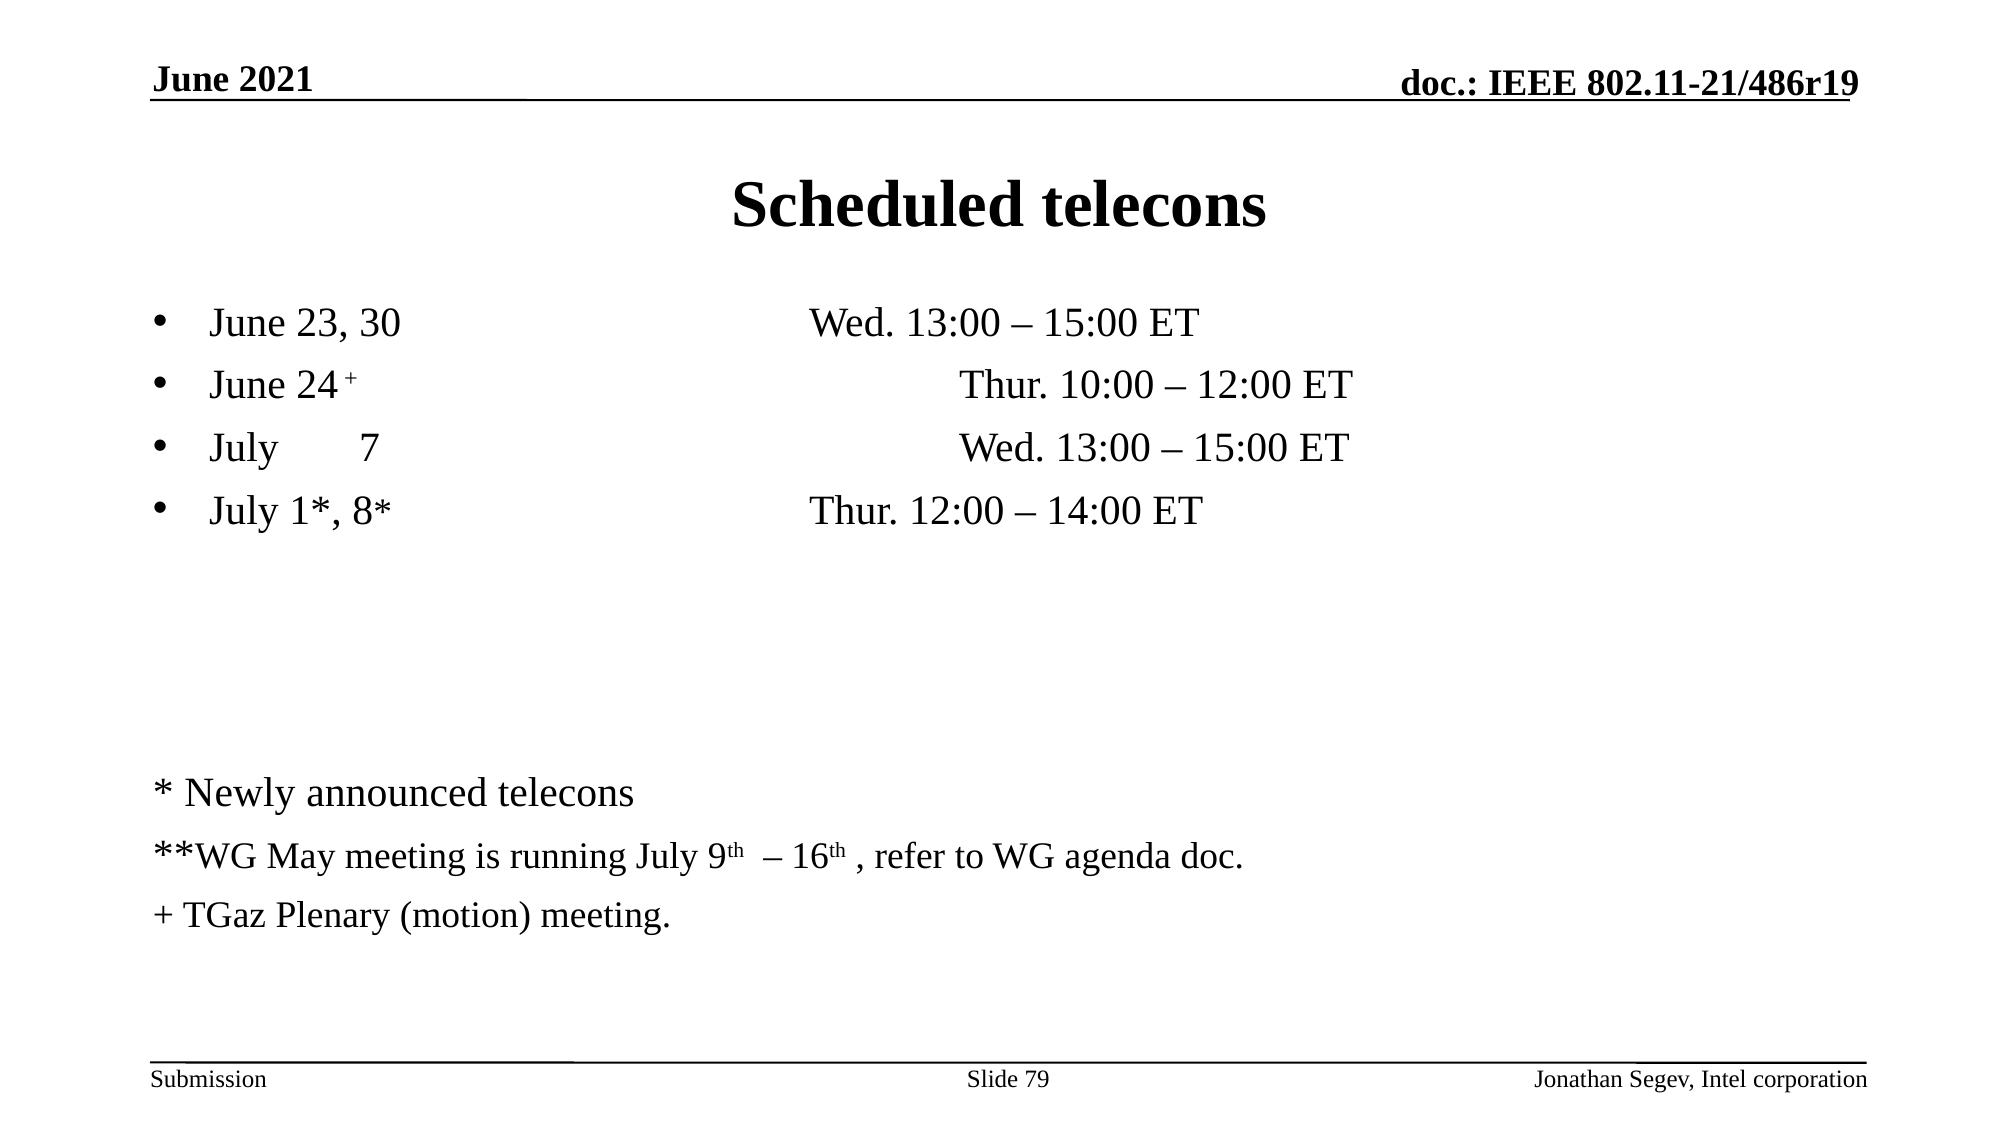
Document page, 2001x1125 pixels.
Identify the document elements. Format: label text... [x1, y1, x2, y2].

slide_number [152, 54, 563, 100]
list June 23, 30 Wed. 13:00 – 15:00 ET June 24 + Thur. 10:00 – 12:00 ET July 7 Wed. 13:00 – 15:00 ET July 1*, 8* Thur. 12:00 – 14:00 ET * Newly announced telecons **WG May meeting is running July 9th – 16th , refer to WG agenda doc. + TGaz Plenary (motion) meeting. [137, 286, 1838, 1000]
footer Jonathan Segev, Intel corporation [1171, 1061, 1869, 1093]
slide_number Slide 79 [950, 1061, 1067, 1123]
title Scheduled telecons [149, 112, 1850, 288]
